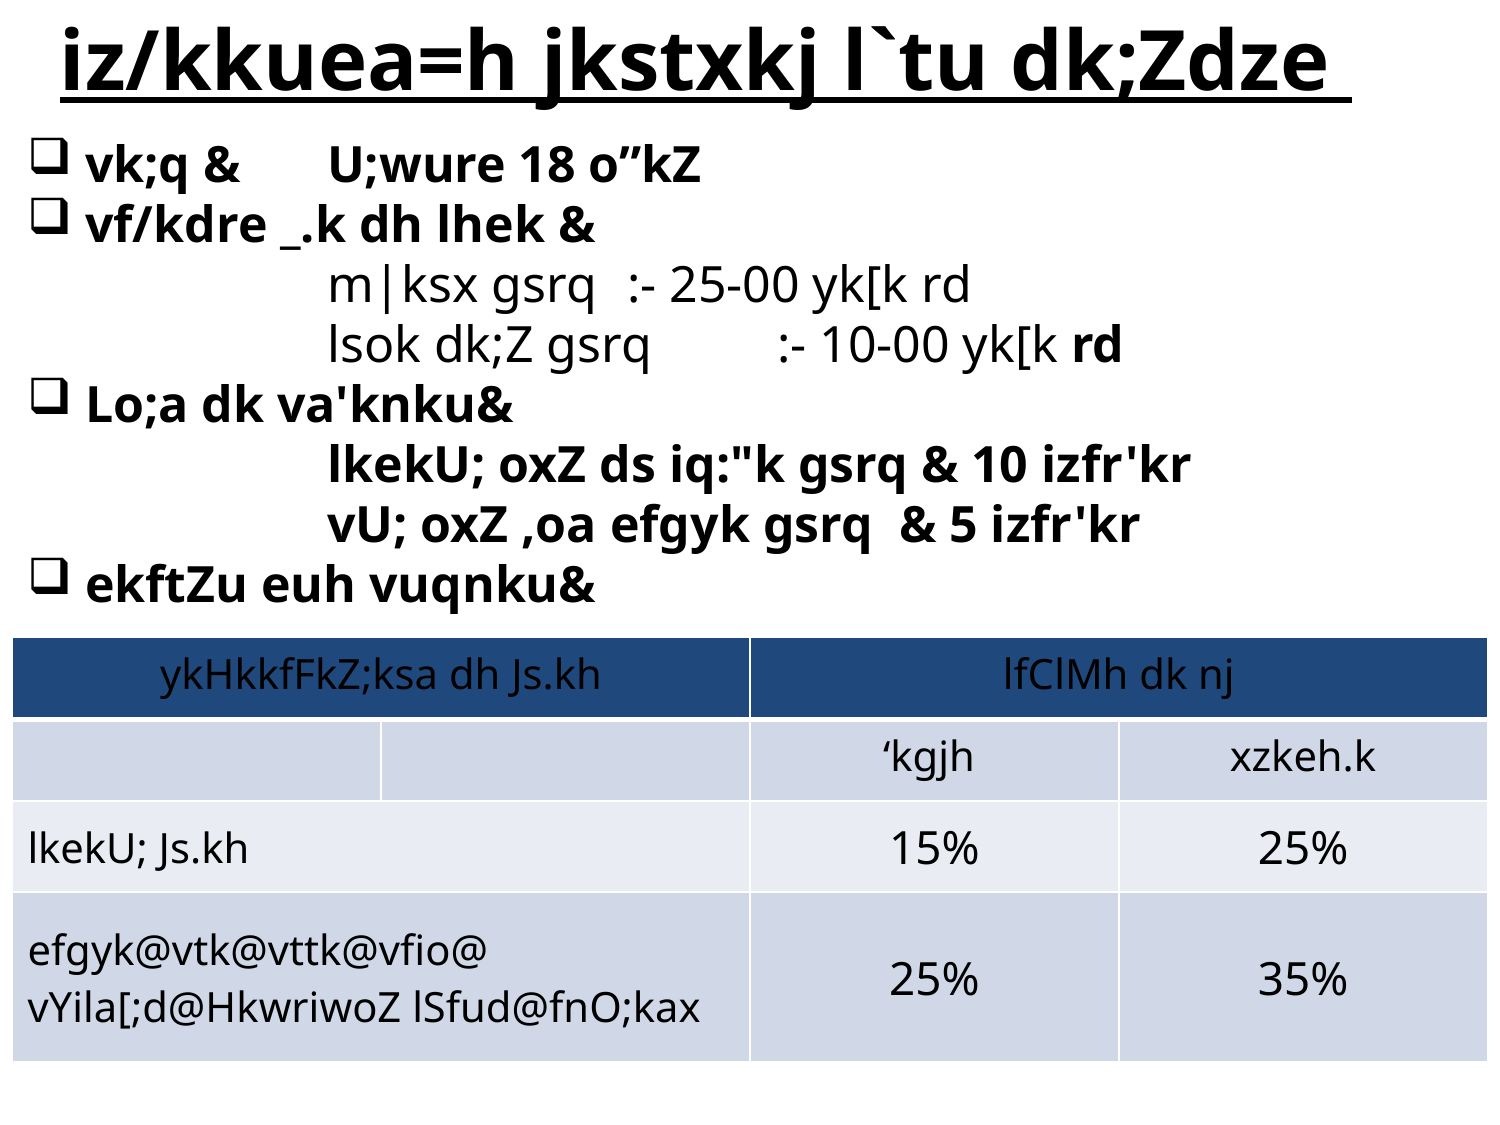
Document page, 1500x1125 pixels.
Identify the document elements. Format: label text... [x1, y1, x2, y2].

table_header ykHkkfFkZ;ksa dh Js.kh [13, 638, 749, 717]
table_cell lkekU; Js.kh [13, 802, 749, 891]
table_cell ‘kgjh [751, 722, 1118, 800]
text_box iz/kkuea=h jkstxkj l`tu dk;Zdze [0, 0, 1425, 115]
table_cell 25% [1120, 802, 1487, 891]
table_cell [382, 722, 749, 800]
table_cell 15% [751, 802, 1118, 891]
table_cell [13, 722, 380, 800]
table_header lfClMh dk nj [751, 638, 1487, 717]
table_cell efgyk@vtk@vttk@vfio@ vYila[;d@HkwriwoZ lSfud@fnO;kax [13, 893, 749, 1061]
table_cell 25% [751, 893, 1118, 1061]
table_cell xzkeh.k [1120, 722, 1487, 800]
table_cell 35% [1120, 893, 1487, 1061]
text_box vk;q & U;wure 18 o”kZ vf/kdre _.k dh lhek & m|ksx gsrq :- 25-00 yk[k rd lsok dk;Z gsrq :- 10-00 yk[k rd Lo;a dk va'knku& lkekU; oxZ ds iq:"k gsrq & 10 izfr'kr vU; oxZ ,oa efgyk gsrq & 5 izfr'kr ekftZu euh vuqnku& [12, 124, 1375, 620]
